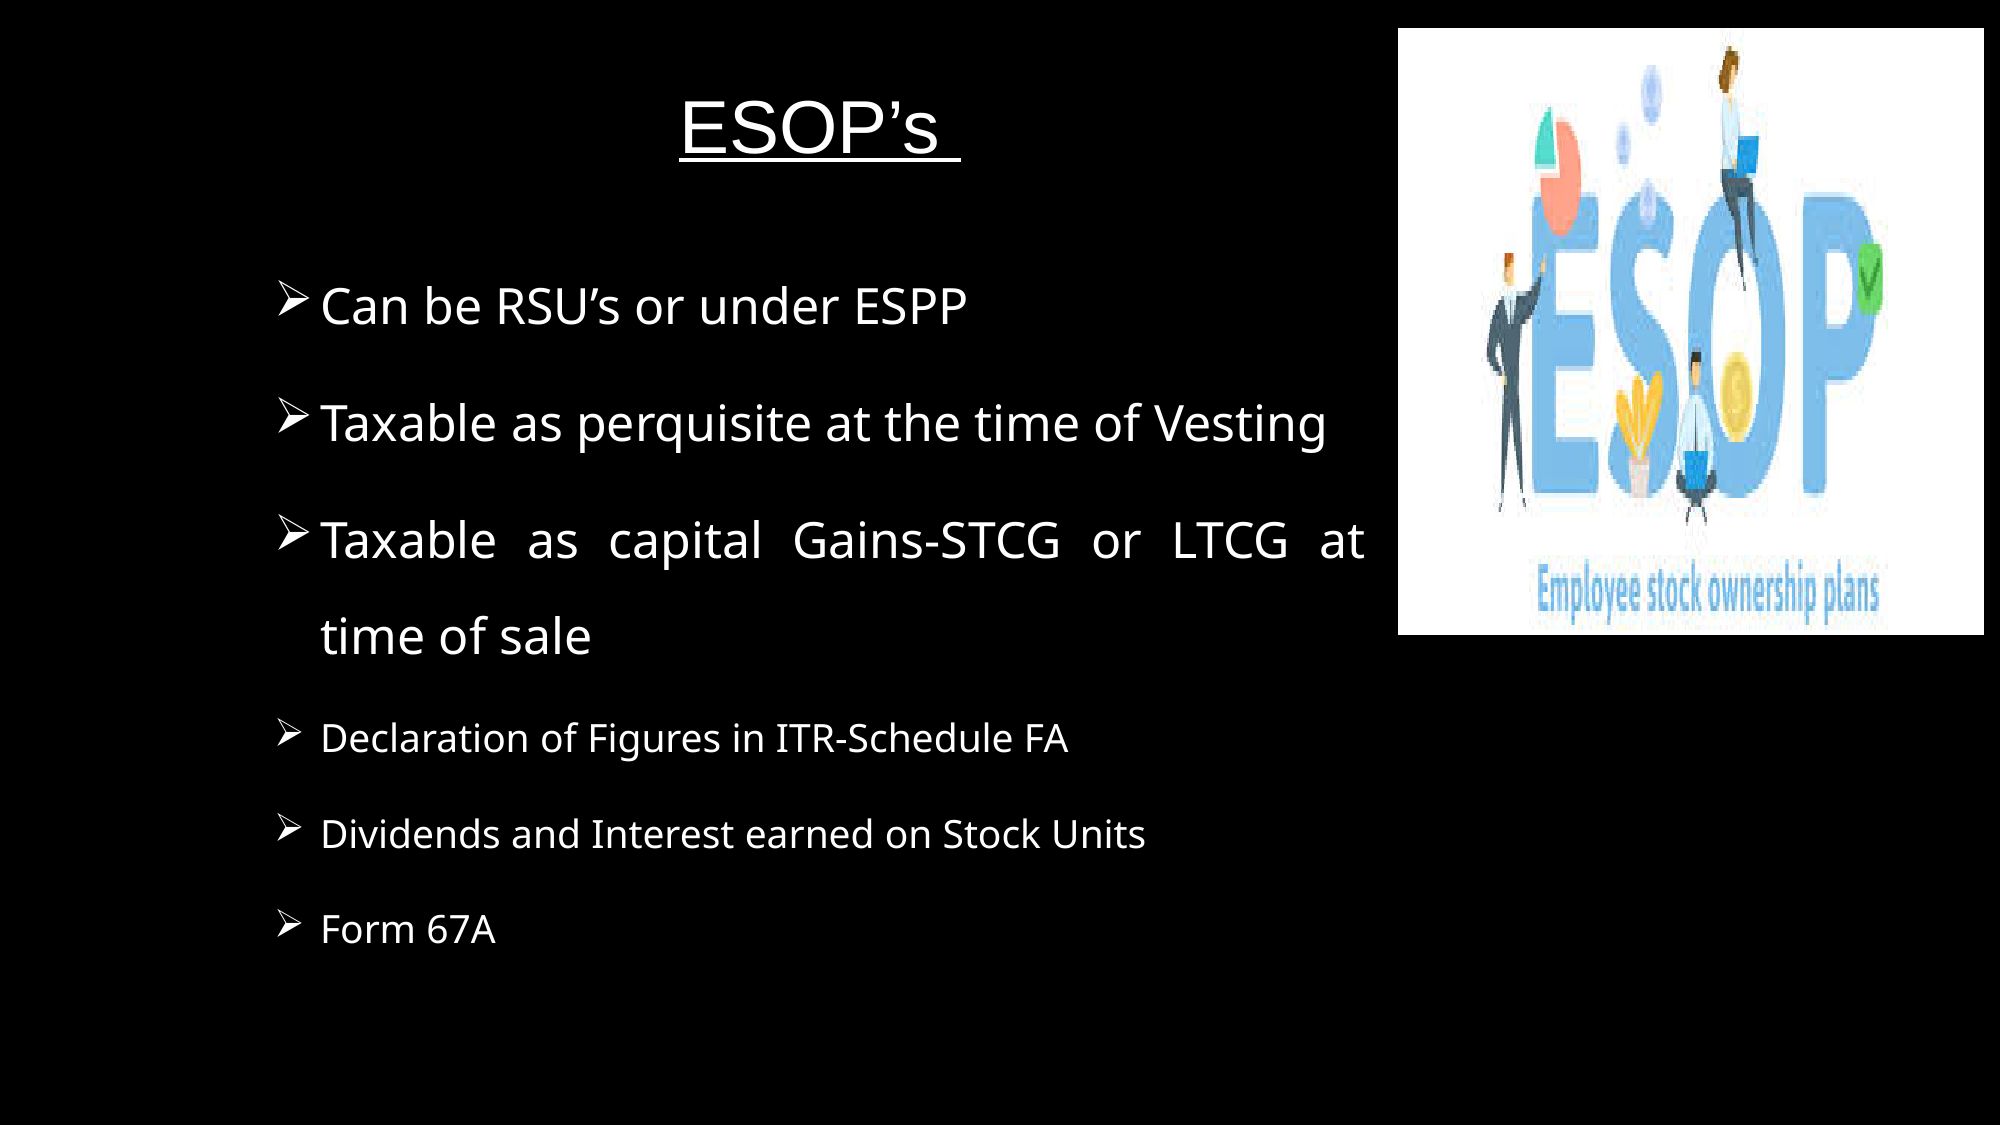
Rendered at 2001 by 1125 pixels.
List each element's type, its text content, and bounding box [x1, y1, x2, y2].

title ESOP’s [259, 16, 1381, 178]
subtitle Can be RSU’s or under ESPP Taxable as perquisite at the time of Vesting Taxable as capital Gains-STCG or LTCG at time of sale Declaration of Figures in ITR-Schedule FA Dividends and Interest earned on Stock Units Form 67A [259, 231, 1381, 1037]
picture [1398, 28, 1984, 635]
